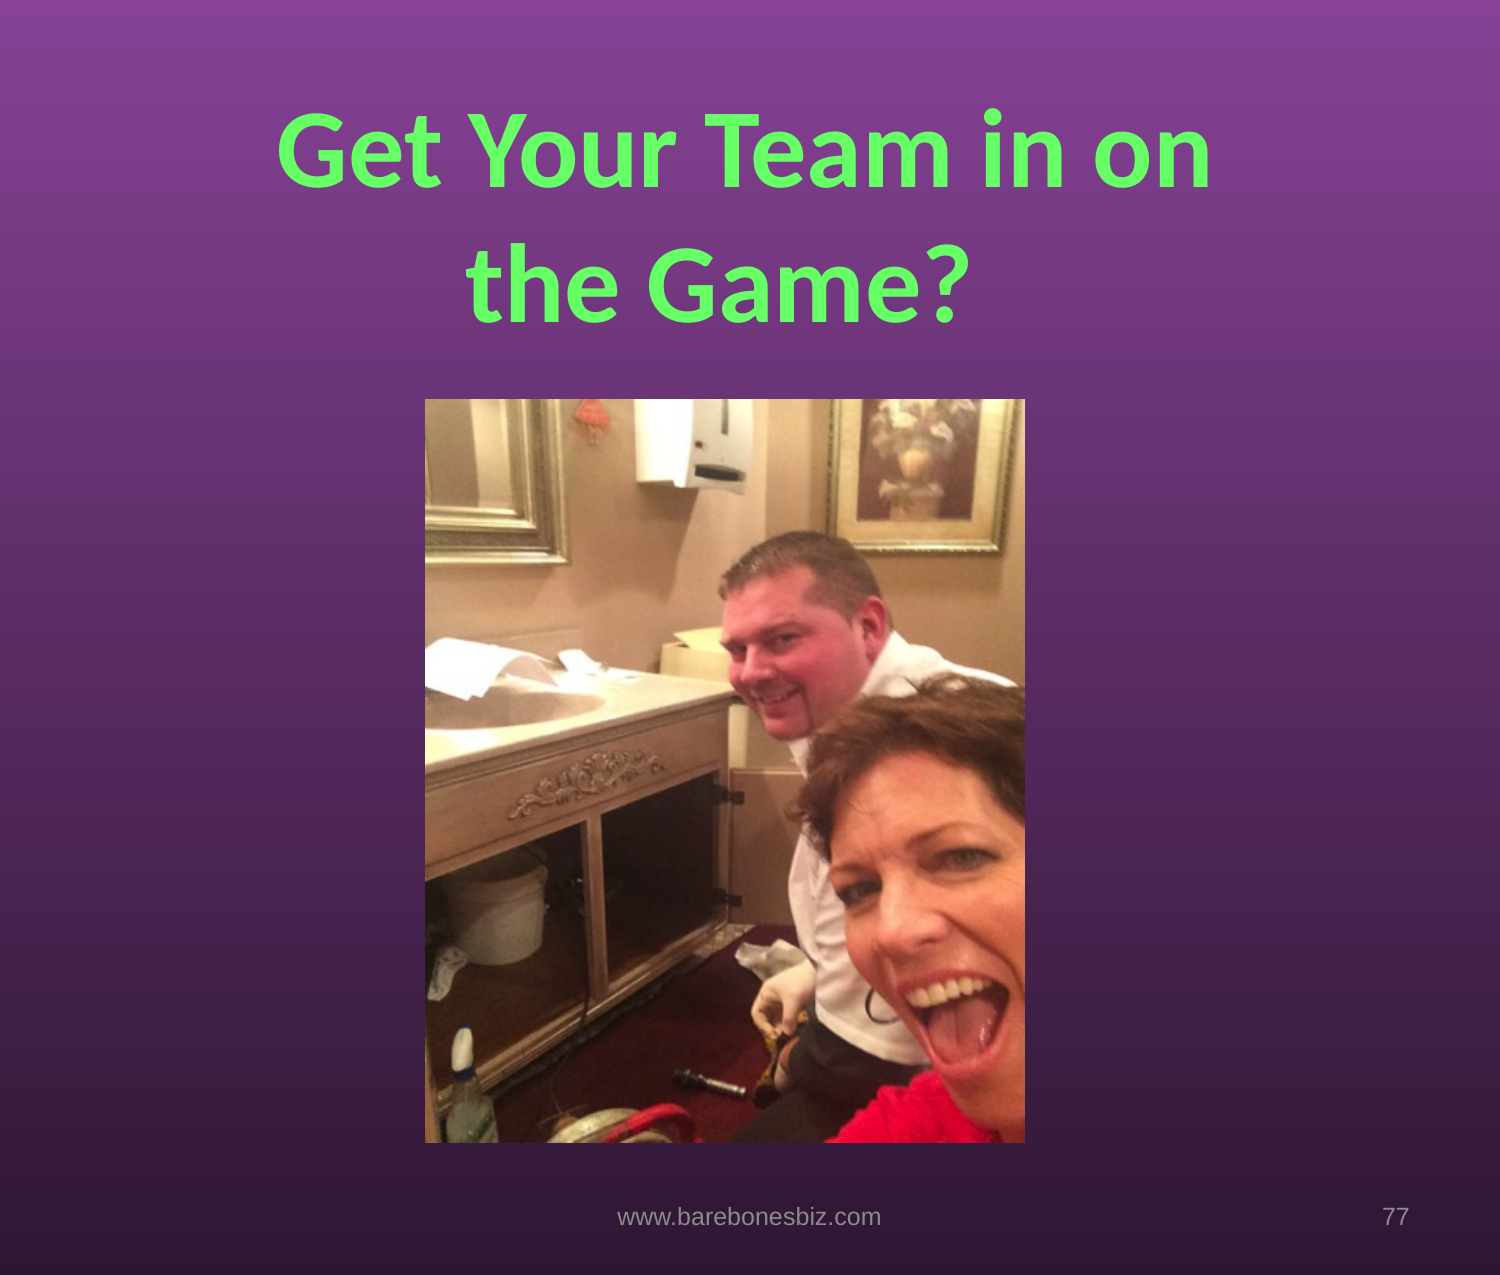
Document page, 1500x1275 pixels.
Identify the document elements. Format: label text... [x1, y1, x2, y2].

title Get Your Team in on the Game? [212, 124, 1279, 296]
slide_number 77 [1074, 1181, 1425, 1250]
footer www.barebonesbiz.com [512, 1181, 988, 1250]
picture [424, 399, 1026, 1143]
